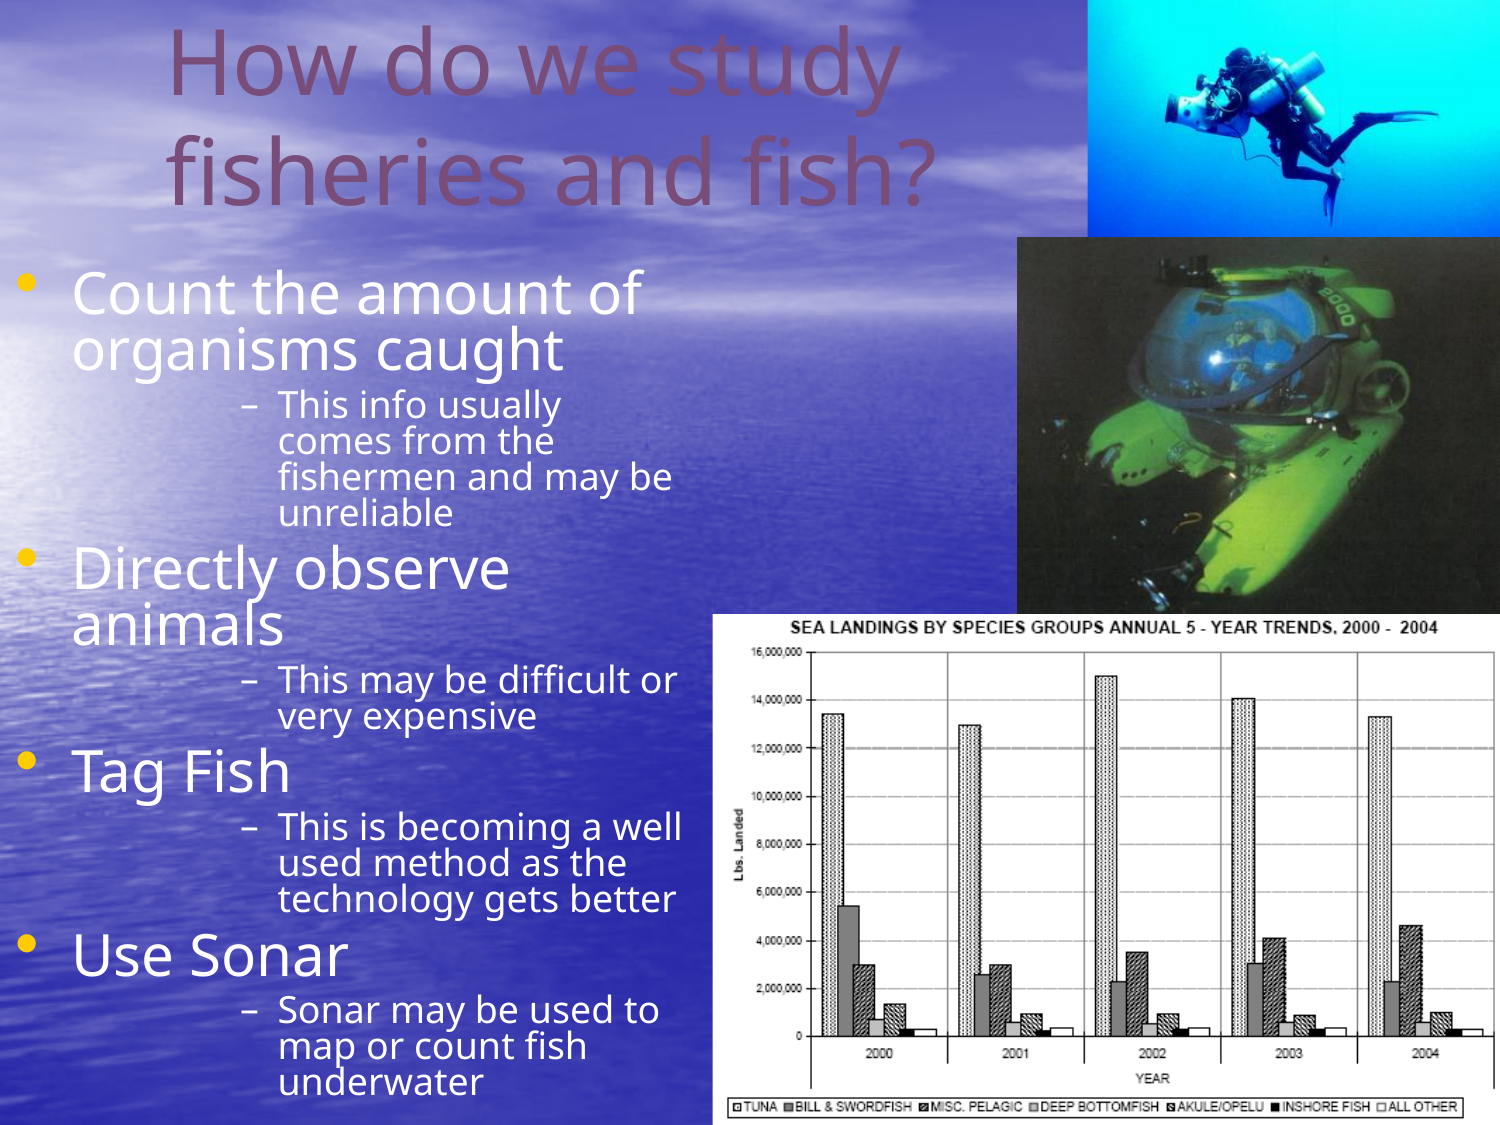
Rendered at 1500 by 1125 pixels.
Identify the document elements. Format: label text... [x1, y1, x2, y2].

title How do we study fisheries and fish? [150, 0, 1013, 228]
picture [712, 0, 1500, 1125]
list Count the amount of organisms caught This info usually comes from the fishermen and may be unreliable Directly observe animals This may be difficult or very expensive Tag Fish This is becoming a well used method as the technology gets better Use Sonar Sonar may be used to map or count fish underwater [0, 262, 700, 1125]
